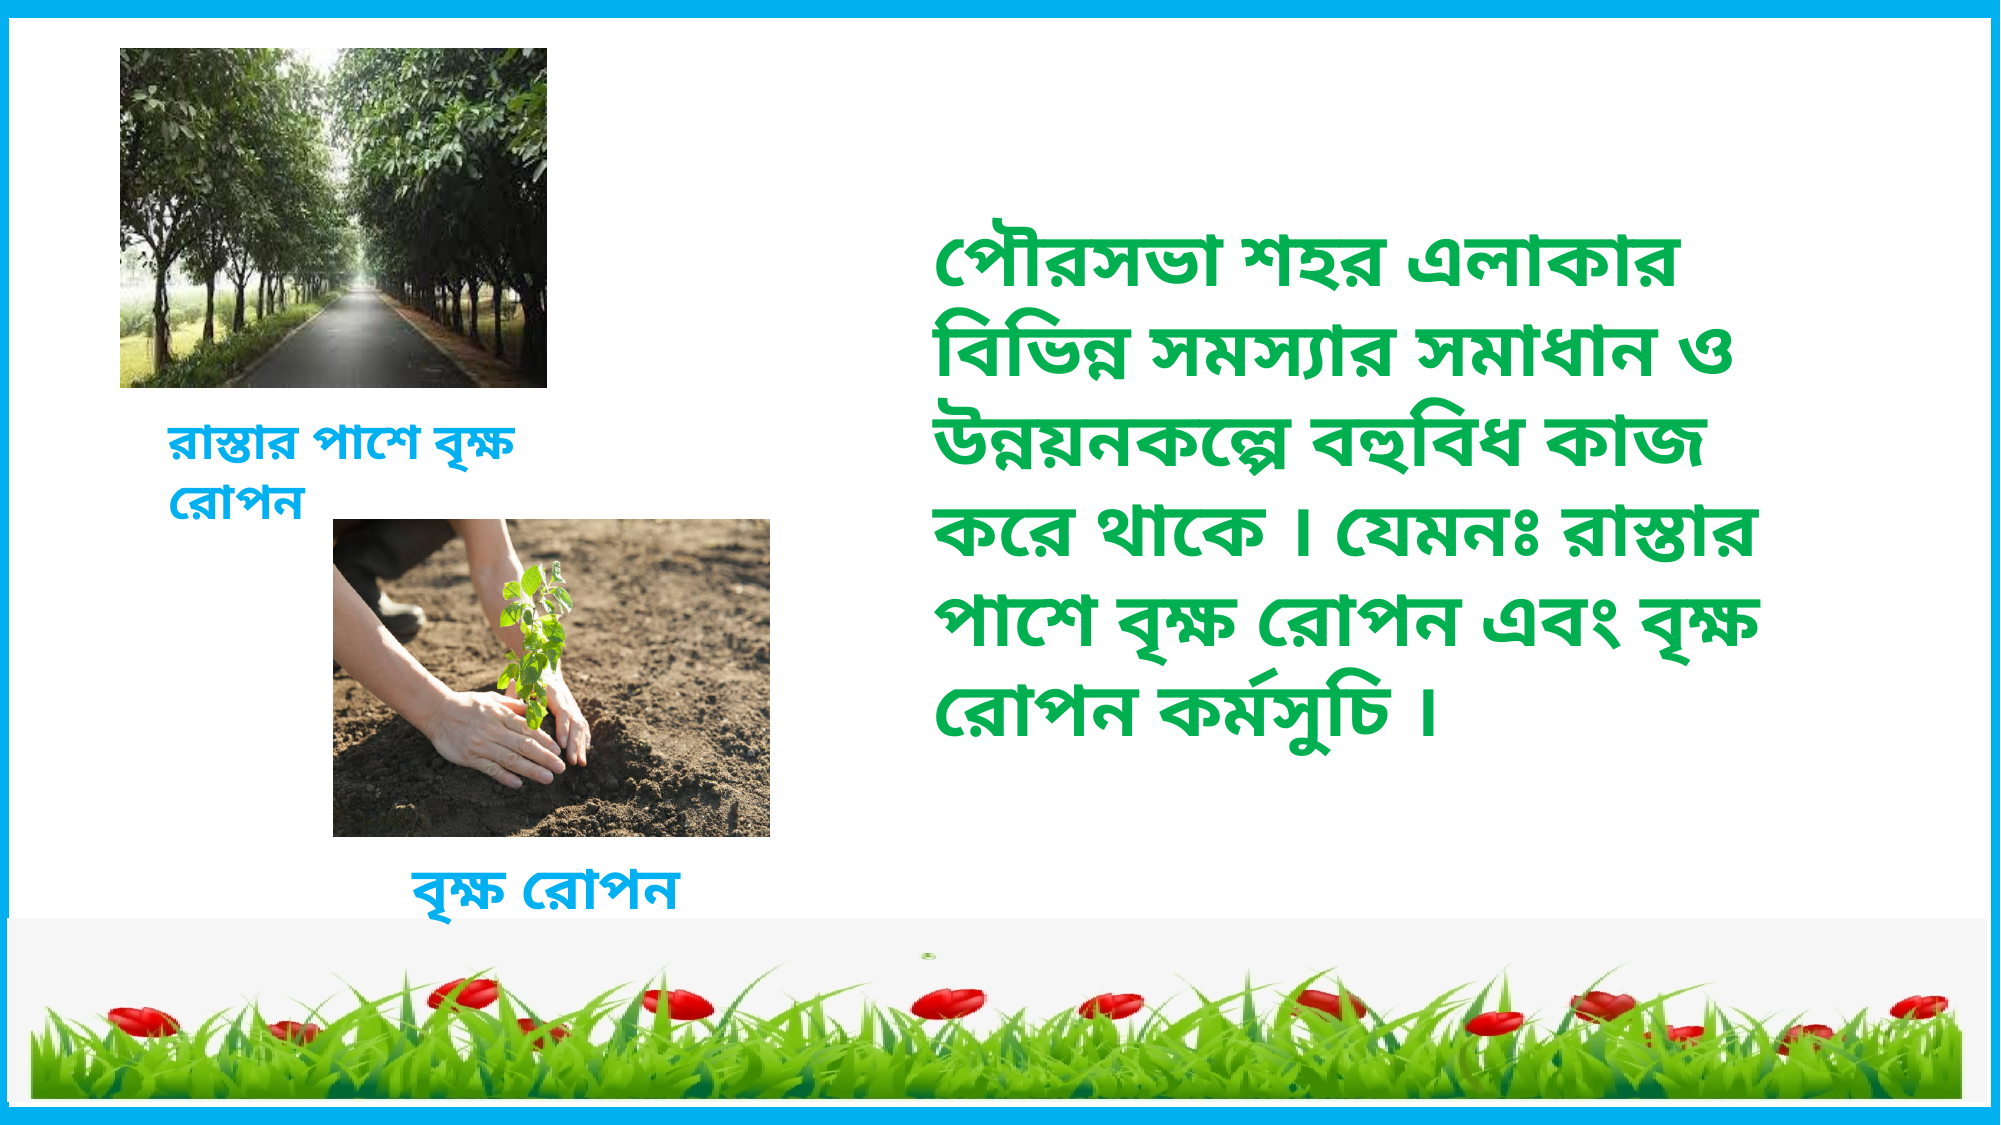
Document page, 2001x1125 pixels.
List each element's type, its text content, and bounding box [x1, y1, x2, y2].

text_box [0, 0, 2000, 1125]
picture [120, 48, 547, 388]
text_box বৃক্ষ রোপন [388, 844, 705, 918]
picture [333, 519, 770, 838]
text_box পৌরসভা শহর এলাকার বিভিন্ন সমস্যার সমাধান ও উন্নয়নকল্পে বহুবিধ কাজ করে থাকে । যেমনঃ রাস্তার পাশে বৃক্ষ রোপন এবং বৃক্ষ রোপন কর্মসুচি । [919, 204, 1792, 895]
text_box রাস্তার পাশে বৃক্ষ রোপন [153, 402, 570, 538]
picture [8, 918, 1987, 1102]
